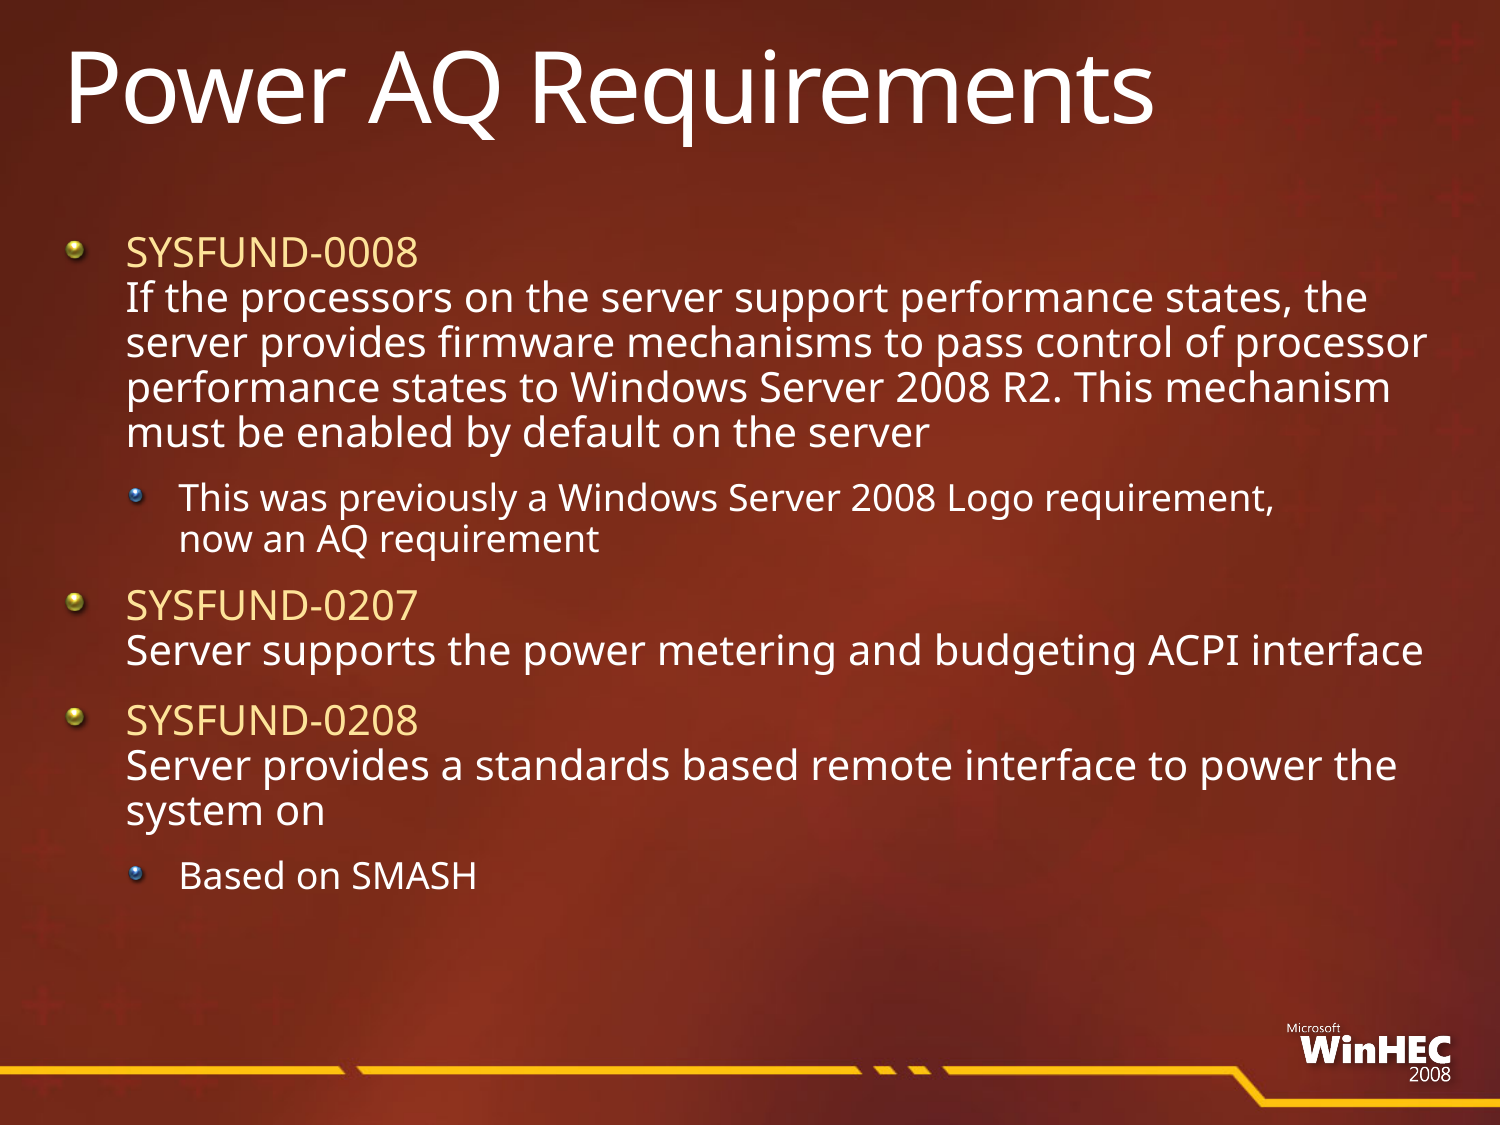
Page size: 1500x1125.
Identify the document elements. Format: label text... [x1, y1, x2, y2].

picture [0, 0, 1500, 1125]
title Power AQ Requirements [62, 37, 1438, 147]
list SYSFUND-0008 If the processors on the server support performance states, the server provides firmware mechanisms to pass control of processor performance states to Windows Server 2008 R2. This mechanism must be enabled by default on the server This was previously a Windows Server 2008 Logo requirement, now an AQ requirement SYSFUND-0207 Server supports the power metering and budgeting ACPI interface SYSFUND-0208 Server provides a standards based remote interface to power the system on Based on SMASH [62, 231, 1438, 911]
